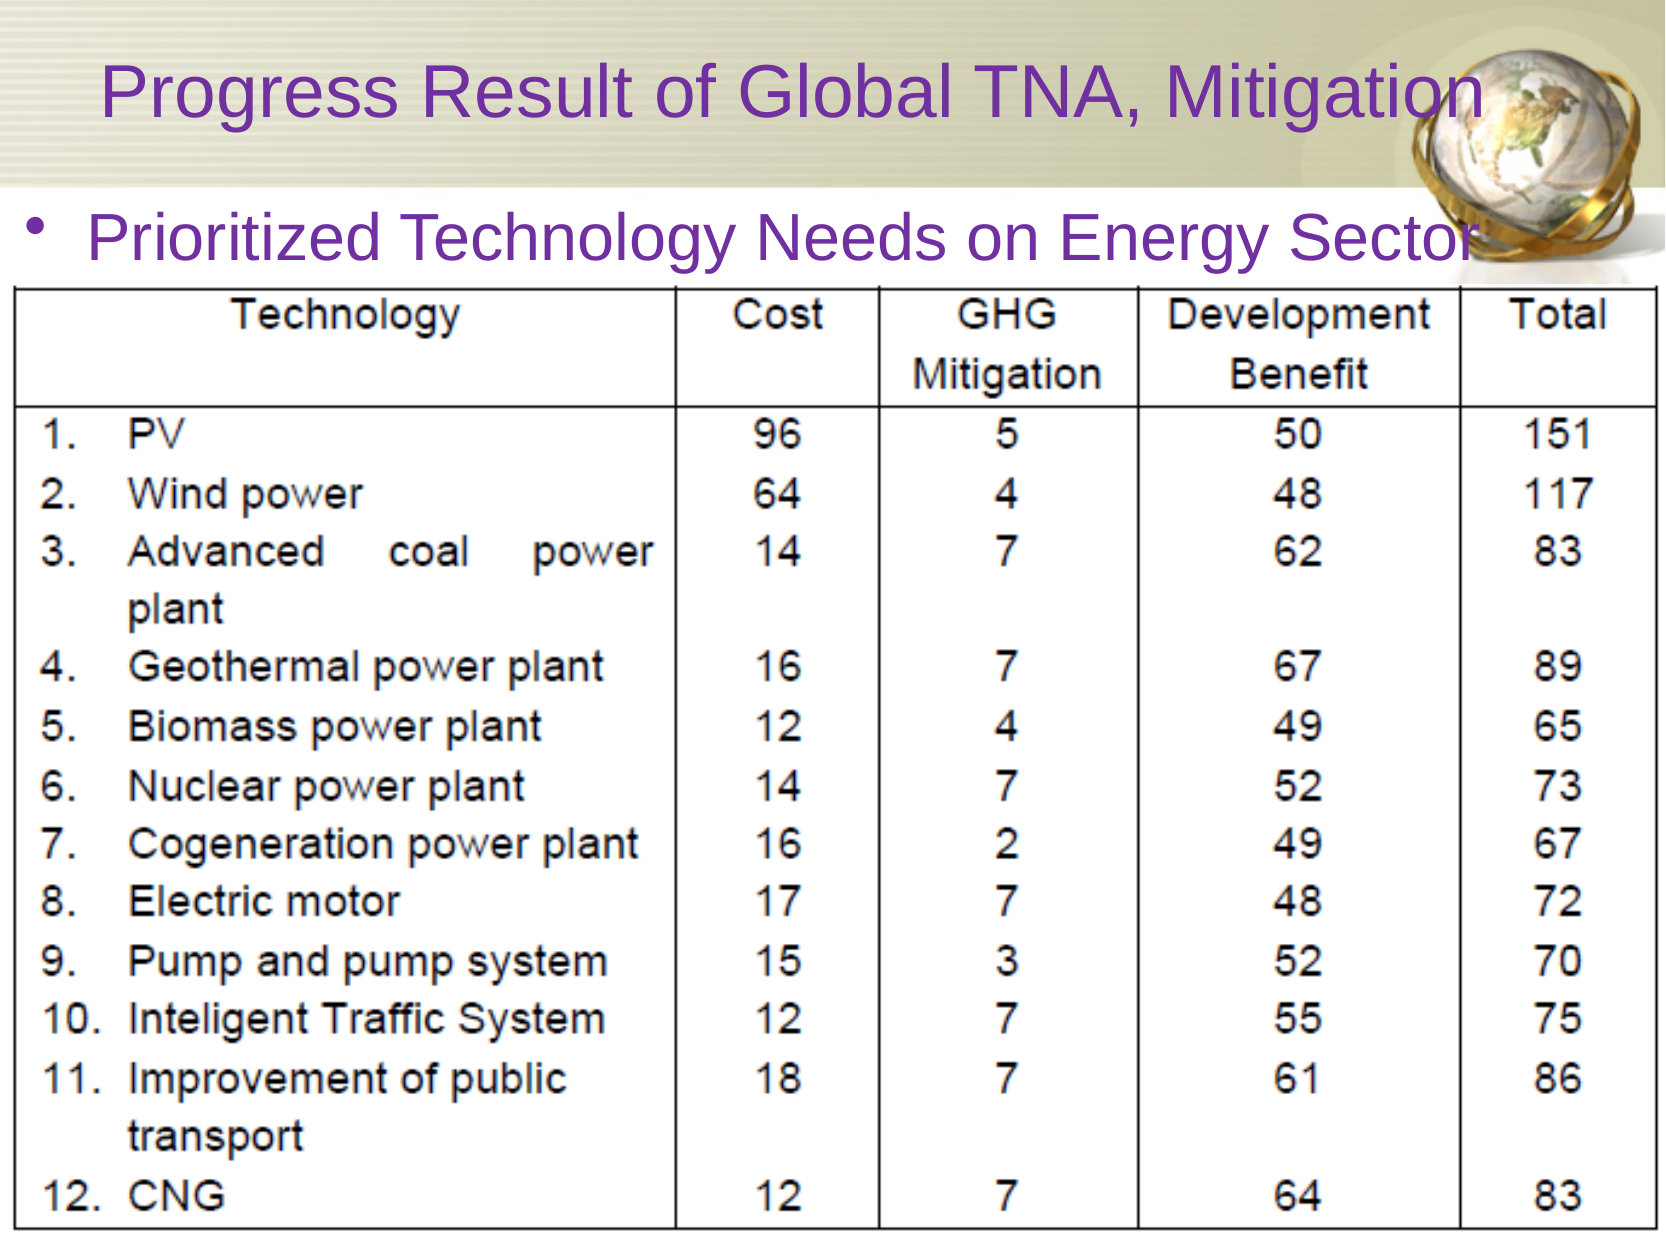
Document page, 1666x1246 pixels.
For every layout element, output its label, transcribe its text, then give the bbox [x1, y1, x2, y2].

list Prioritized Technology Needs on Energy Sector [7, 184, 1596, 273]
picture [0, 0, 1666, 1246]
title Progress Result of Global TNA, Mitigation [83, 22, 1583, 153]
